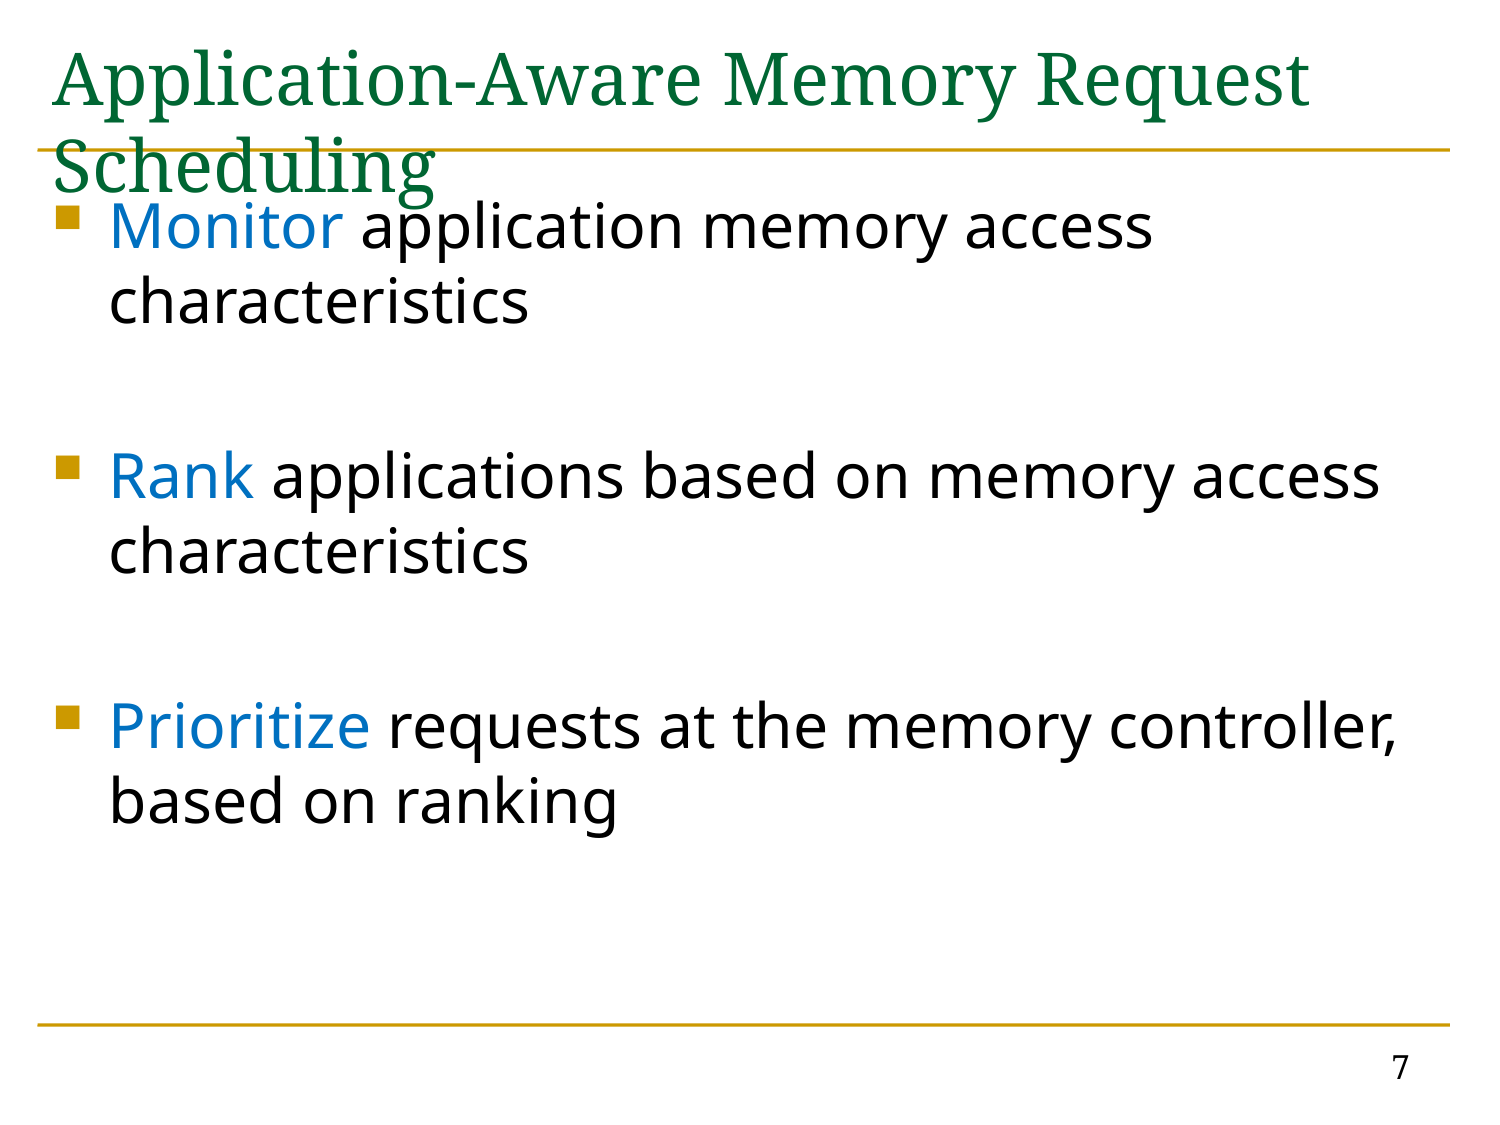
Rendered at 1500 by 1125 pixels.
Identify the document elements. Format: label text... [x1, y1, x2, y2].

slide_number 7 [1074, 1023, 1426, 1100]
list Monitor application memory access characteristics Rank applications based on memory access characteristics Prioritize requests at the memory controller, based on ranking [37, 178, 1451, 1055]
title Application-Aware Memory Request Scheduling [37, 24, 1451, 150]
